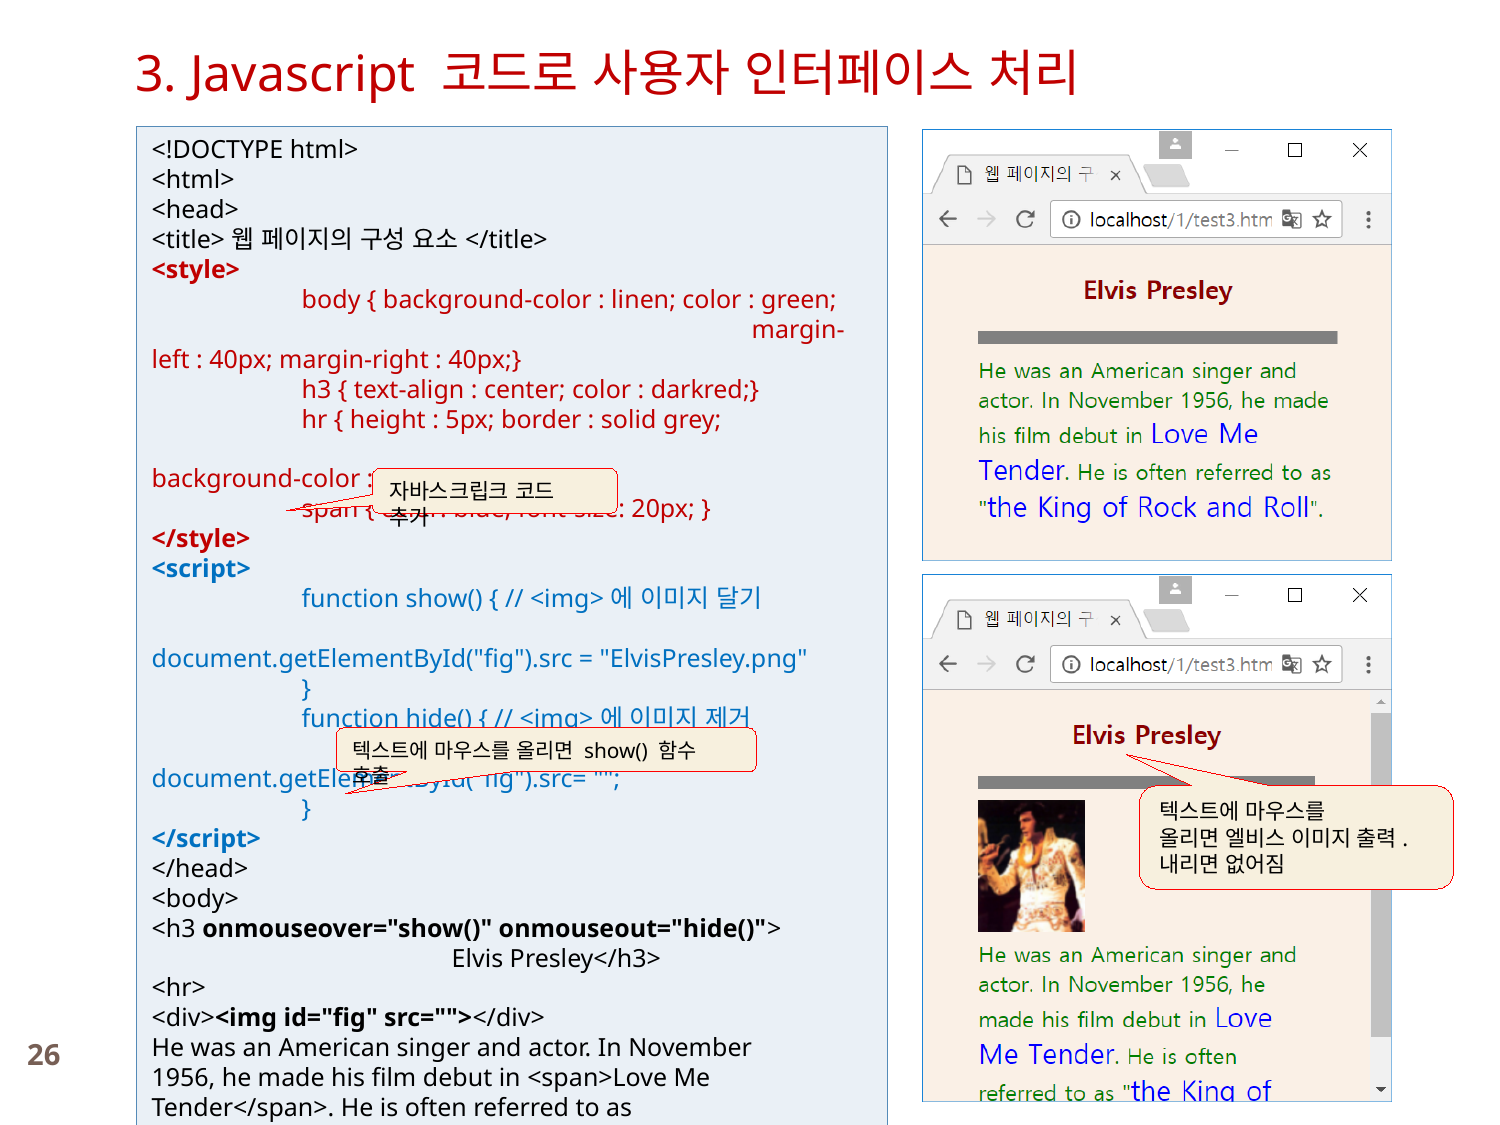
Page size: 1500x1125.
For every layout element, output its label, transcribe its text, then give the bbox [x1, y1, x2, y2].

slide_number 26 [0, 1025, 88, 1088]
text_box 텍스트에 마우스를 올리면 show() 함수 호출 [336, 727, 757, 794]
text_box 자바스크립크 코드 추가 [286, 468, 618, 514]
title 3. Javascript 코드로 사용자 인터페이스 처리 [120, 10, 1458, 134]
picture [922, 128, 1392, 561]
picture [922, 573, 1392, 1102]
text_box 텍스트에 마우스를 올리면 엘비스 이미지 출력. 내리면 없어짐 [1397, 785, 1454, 890]
text_box <!DOCTYPE html> <html> <head> <title>웹 페이지의 구성 요소</title> <style> body { background-color : linen; color : green; margin-left : 40px; margin-right : 40px;} h3 { text-align : center; color : darkred;} hr { height : 5px; border : solid grey; background-color : grey } span { color: blue; font-size: 20px; } </style> <script> function show() { // <img>에 이미지 달기 document.getElementById("fig").src = "ElvisPresley.png" } function hide() { // <img>에 이미지 제거 document.getElementById("fig").src= ""; } </script> </head> <body> <h3 onmouseover="show()" onmouseout="hide()"> Elvis Presley</h3> <hr> <div><img id="fig" src=""></div> He was an American singer and actor. In November 1956, he made his film debut in <span>Love Me Tender</span>. He is often referred to as "<span>the King of Rock and Roll</span>". </body> </html> [136, 126, 888, 1125]
